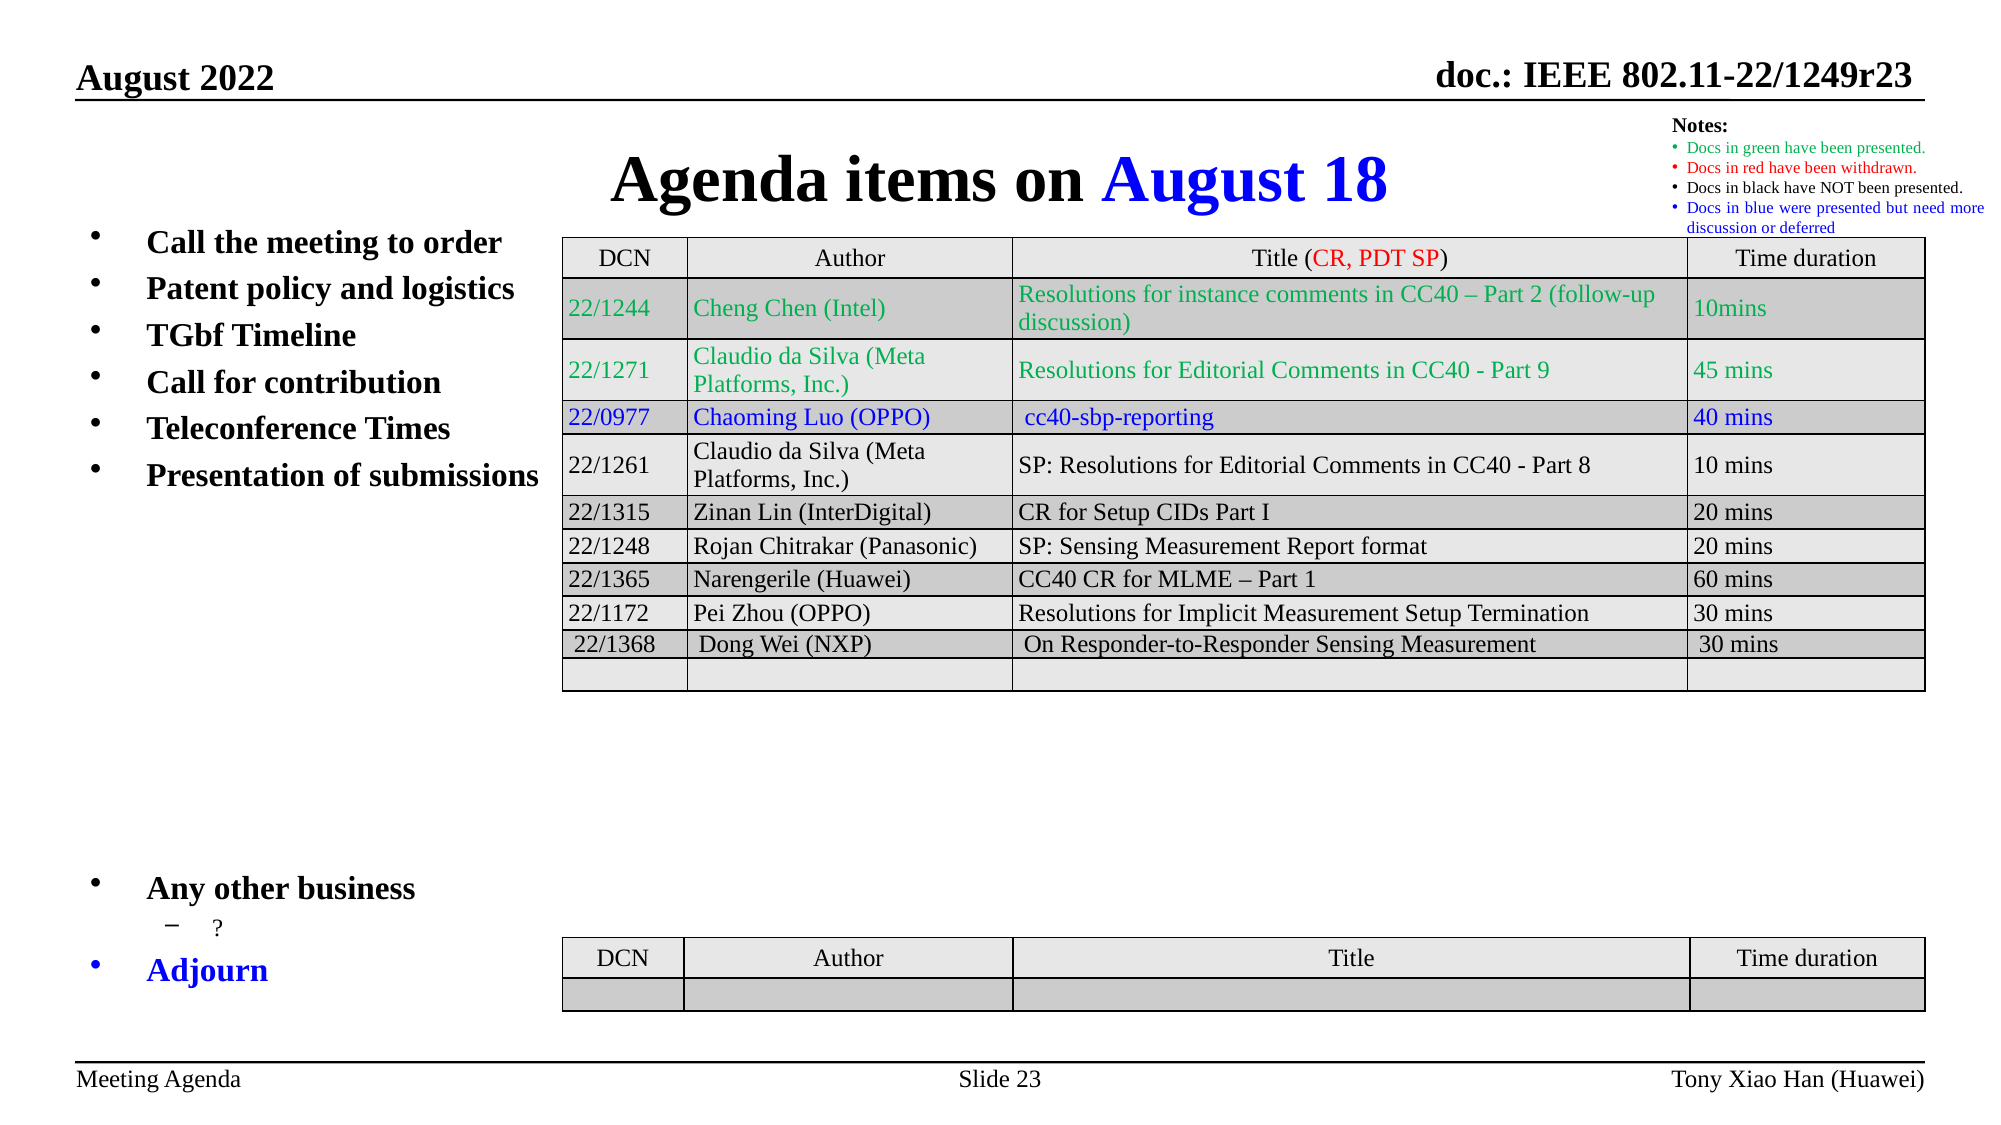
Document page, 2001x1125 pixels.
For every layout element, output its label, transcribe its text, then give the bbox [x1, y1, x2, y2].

text_box Agenda items on August 18 [362, 87, 1638, 212]
table_header DCN [563, 938, 683, 977]
table_cell 60 mins [1688, 564, 1924, 595]
table_cell 20 mins [1688, 496, 1924, 528]
table_cell On Responder-to-Responder Sensing Measurement [1013, 631, 1687, 657]
table_cell Claudio da Silva (Meta Platforms, Inc.) [688, 340, 1012, 400]
table_cell 22/1248 [563, 530, 687, 562]
table_cell [563, 659, 687, 690]
table_header Author [688, 238, 1012, 277]
table_cell 45 mins [1688, 340, 1924, 400]
table_cell Resolutions for Implicit Measurement Setup Termination [1013, 597, 1687, 629]
table_cell SP: Sensing Measurement Report format [1013, 530, 1687, 562]
table_cell 22/1315 [563, 496, 687, 528]
table_cell Pei Zhou (OPPO) [688, 597, 1012, 629]
table_cell [688, 659, 1012, 690]
table_cell 22/1172 [563, 597, 687, 629]
table_cell 22/1244 [563, 279, 687, 338]
table_cell [1013, 659, 1687, 690]
table_cell Rojan Chitrakar (Panasonic) [688, 530, 1012, 562]
table_cell 20 mins [1688, 530, 1924, 562]
table_cell Claudio da Silva (Meta Platforms, Inc.) [688, 435, 1012, 495]
table_header Time duration [1688, 238, 1924, 277]
table_cell 30 mins [1688, 631, 1924, 657]
table_header Title (CR, PDT SP) [1013, 238, 1687, 277]
table_cell [1014, 979, 1689, 1010]
table_cell cc40-sbp-reporting [1013, 401, 1687, 433]
table_cell 40 mins [1688, 401, 1924, 433]
table_cell [1688, 659, 1924, 690]
table_cell 10 mins [1688, 435, 1924, 495]
table_cell 22/1368 [563, 631, 687, 657]
table_header Title [1014, 938, 1689, 977]
text_box Call the meeting to order Patent policy and logistics TGbf Timeline Call for contribution Teleconference Times Presentation of submissions Any other business ? Adjourn [75, 212, 1925, 1058]
text_box Notes: Docs in green have been presented. Docs in red have been withdrawn. Docs in black have NOT been presented. Docs in blue were presented but need more discussion or deferred [1657, 104, 2000, 246]
table_cell Dong Wei (NXP) [688, 631, 1012, 657]
table_cell [685, 979, 1012, 1010]
table_cell SP: Resolutions for Editorial Comments in CC40 - Part 8 [1013, 435, 1687, 495]
table_cell [1691, 979, 1924, 1010]
table_cell CR for Setup CIDs Part I [1013, 496, 1687, 528]
table_cell 22/0977 [563, 401, 687, 433]
table_cell Narengerile (Huawei) [688, 564, 1012, 595]
table_cell 22/1365 [563, 564, 687, 595]
table_cell 22/1261 [563, 435, 687, 495]
table_cell Resolutions for Editorial Comments in CC40 - Part 9 [1013, 340, 1687, 400]
table_cell Cheng Chen (Intel) [688, 279, 1012, 338]
table_cell Resolutions for instance comments in CC40 – Part 2 (follow-up discussion) [1013, 279, 1687, 338]
table_header Author [685, 938, 1012, 977]
table_cell CC40 CR for MLME – Part 1 [1013, 564, 1687, 595]
table_cell [563, 979, 683, 1010]
table_header Time duration [1691, 938, 1924, 977]
table_header DCN [563, 238, 687, 277]
table_cell 30 mins [1688, 597, 1924, 629]
table_cell 22/1271 [563, 340, 687, 400]
table_cell Chaoming Luo (OPPO) [688, 401, 1012, 433]
table_cell Zinan Lin (InterDigital) [688, 496, 1012, 528]
table_cell 10mins [1688, 279, 1924, 338]
